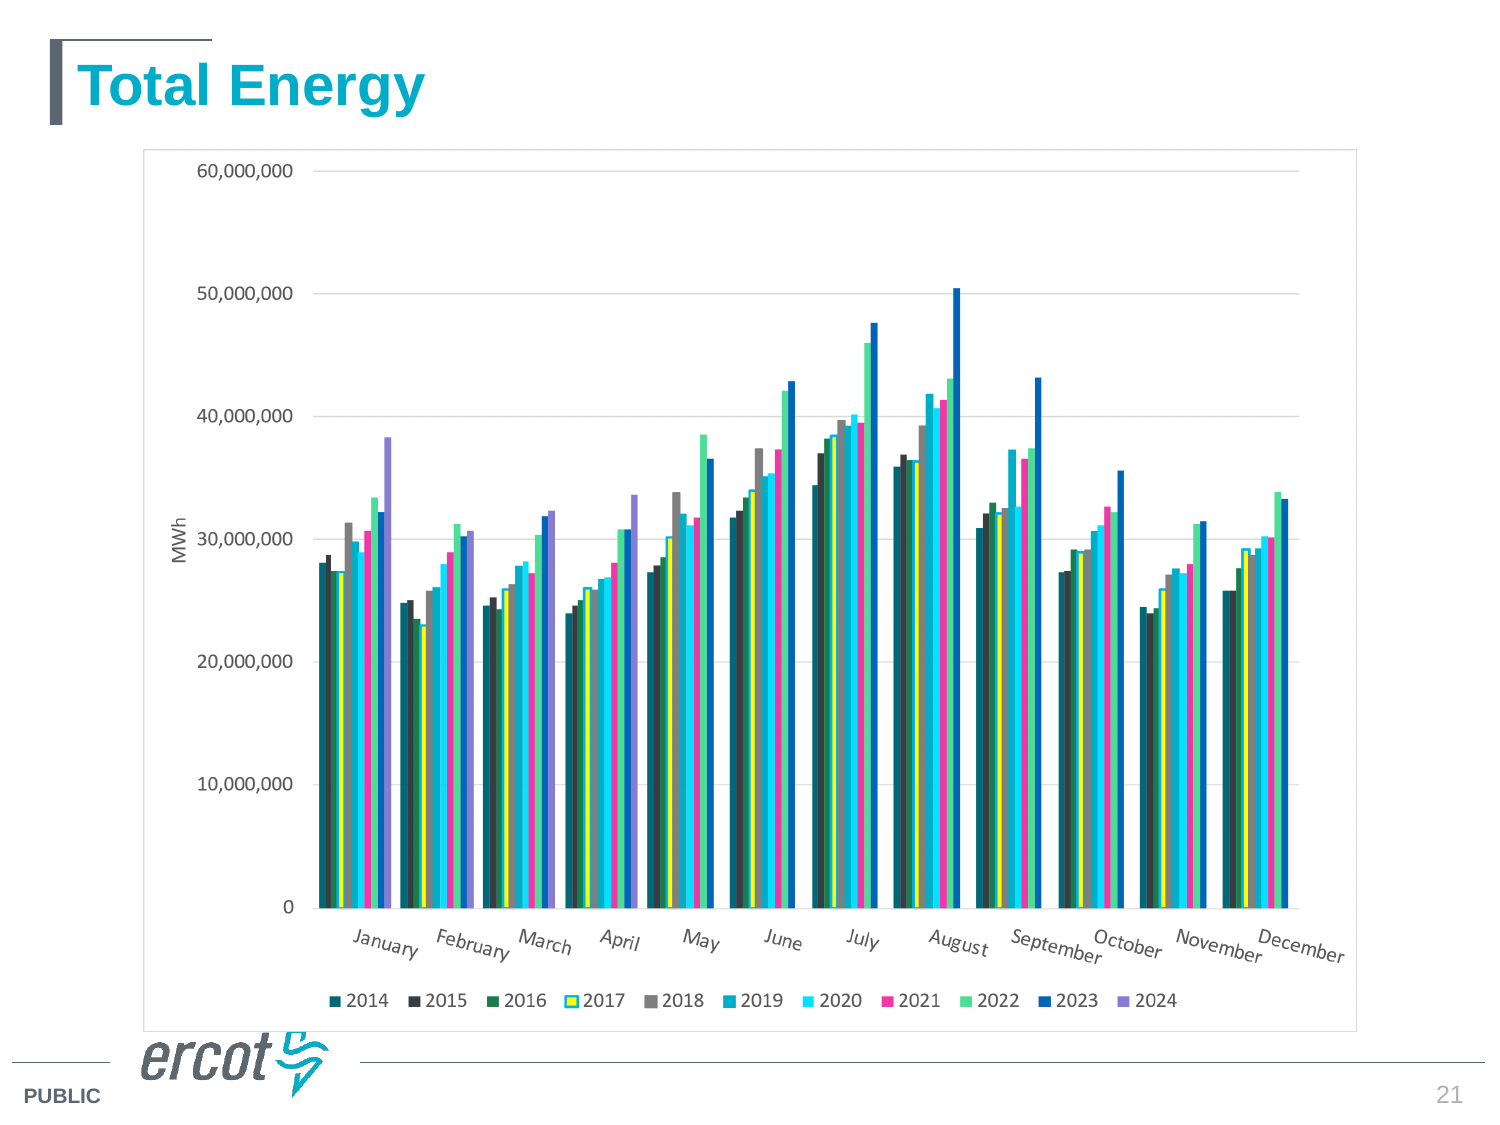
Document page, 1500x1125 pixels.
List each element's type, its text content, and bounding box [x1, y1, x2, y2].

picture [137, 149, 1357, 1100]
title Total Energy [62, 39, 1450, 125]
slide_number 21 [1412, 1076, 1488, 1112]
